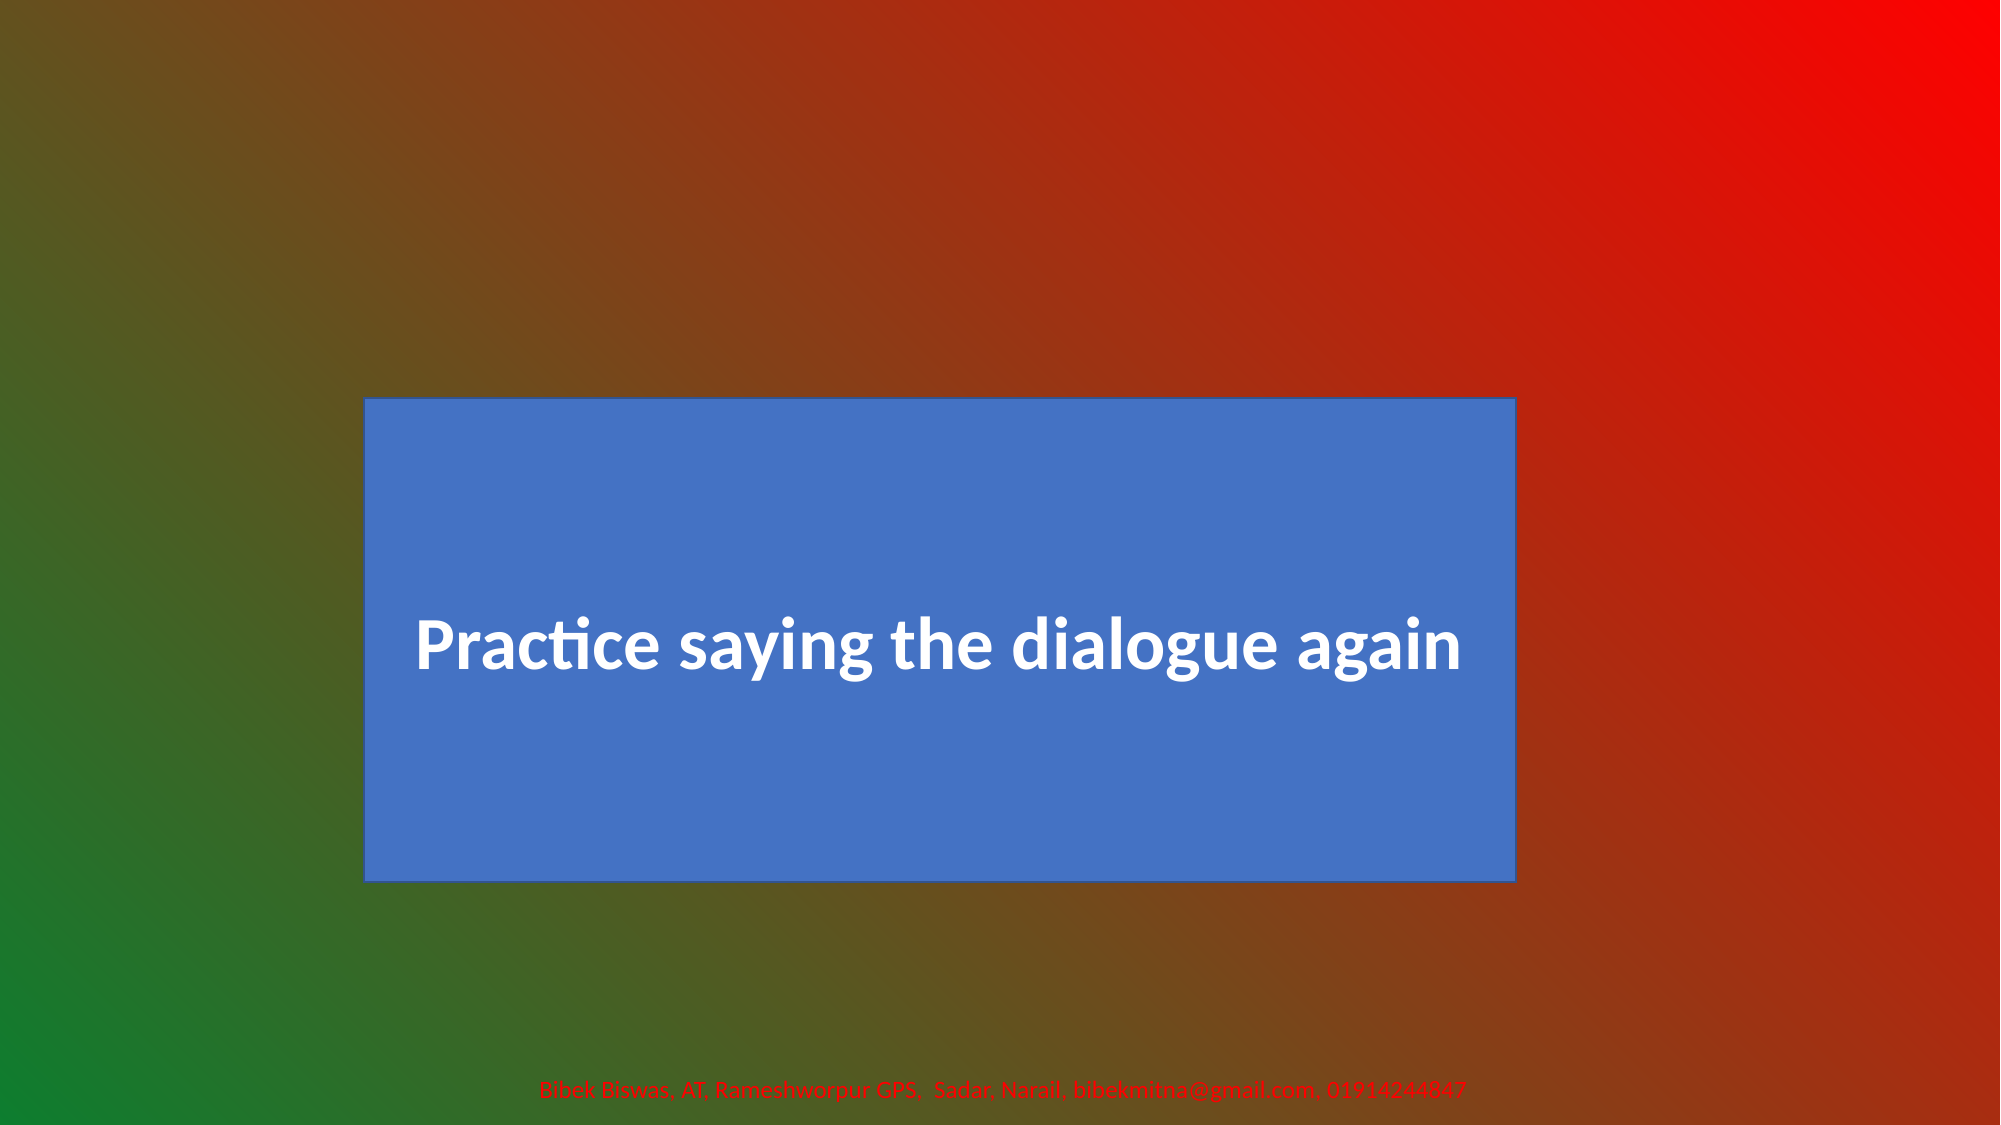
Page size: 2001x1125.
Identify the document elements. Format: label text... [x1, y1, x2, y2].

text_box Practice saying the dialogue again [363, 397, 1517, 883]
